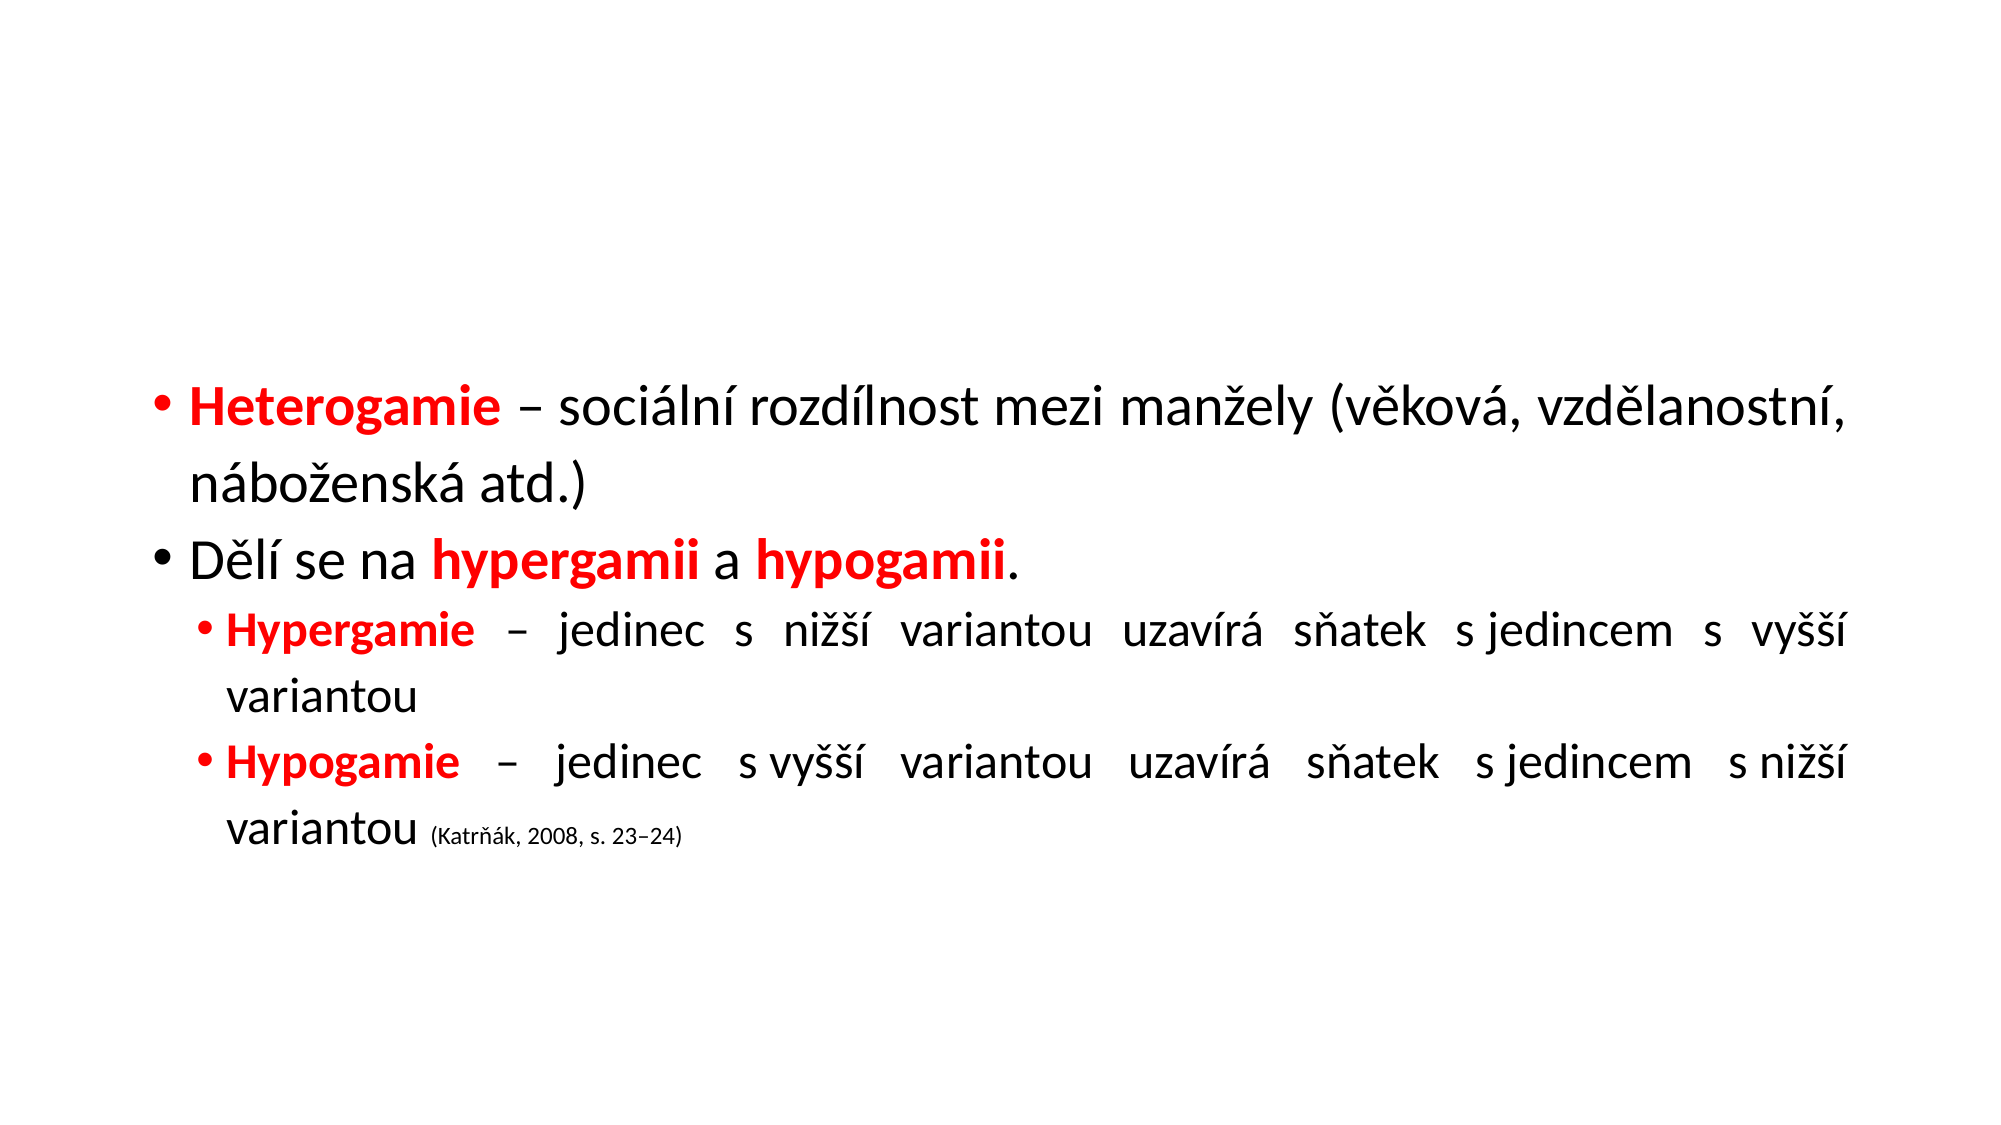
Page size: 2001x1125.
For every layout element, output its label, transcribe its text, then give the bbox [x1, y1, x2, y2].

list Heterogamie – sociální rozdílnost mezi manžely (věková, vzdělanostní, náboženská atd.) Dělí se na hypergamii a hypogamii. Hypergamie – jedinec s nižší variantou uzavírá sňatek s jedincem s vyšší variantou Hypogamie – jedinec s vyšší variantou uzavírá sňatek s jedincem s nižší variantou (Katrňák, 2008, s. 23–24) [137, 352, 1863, 1014]
